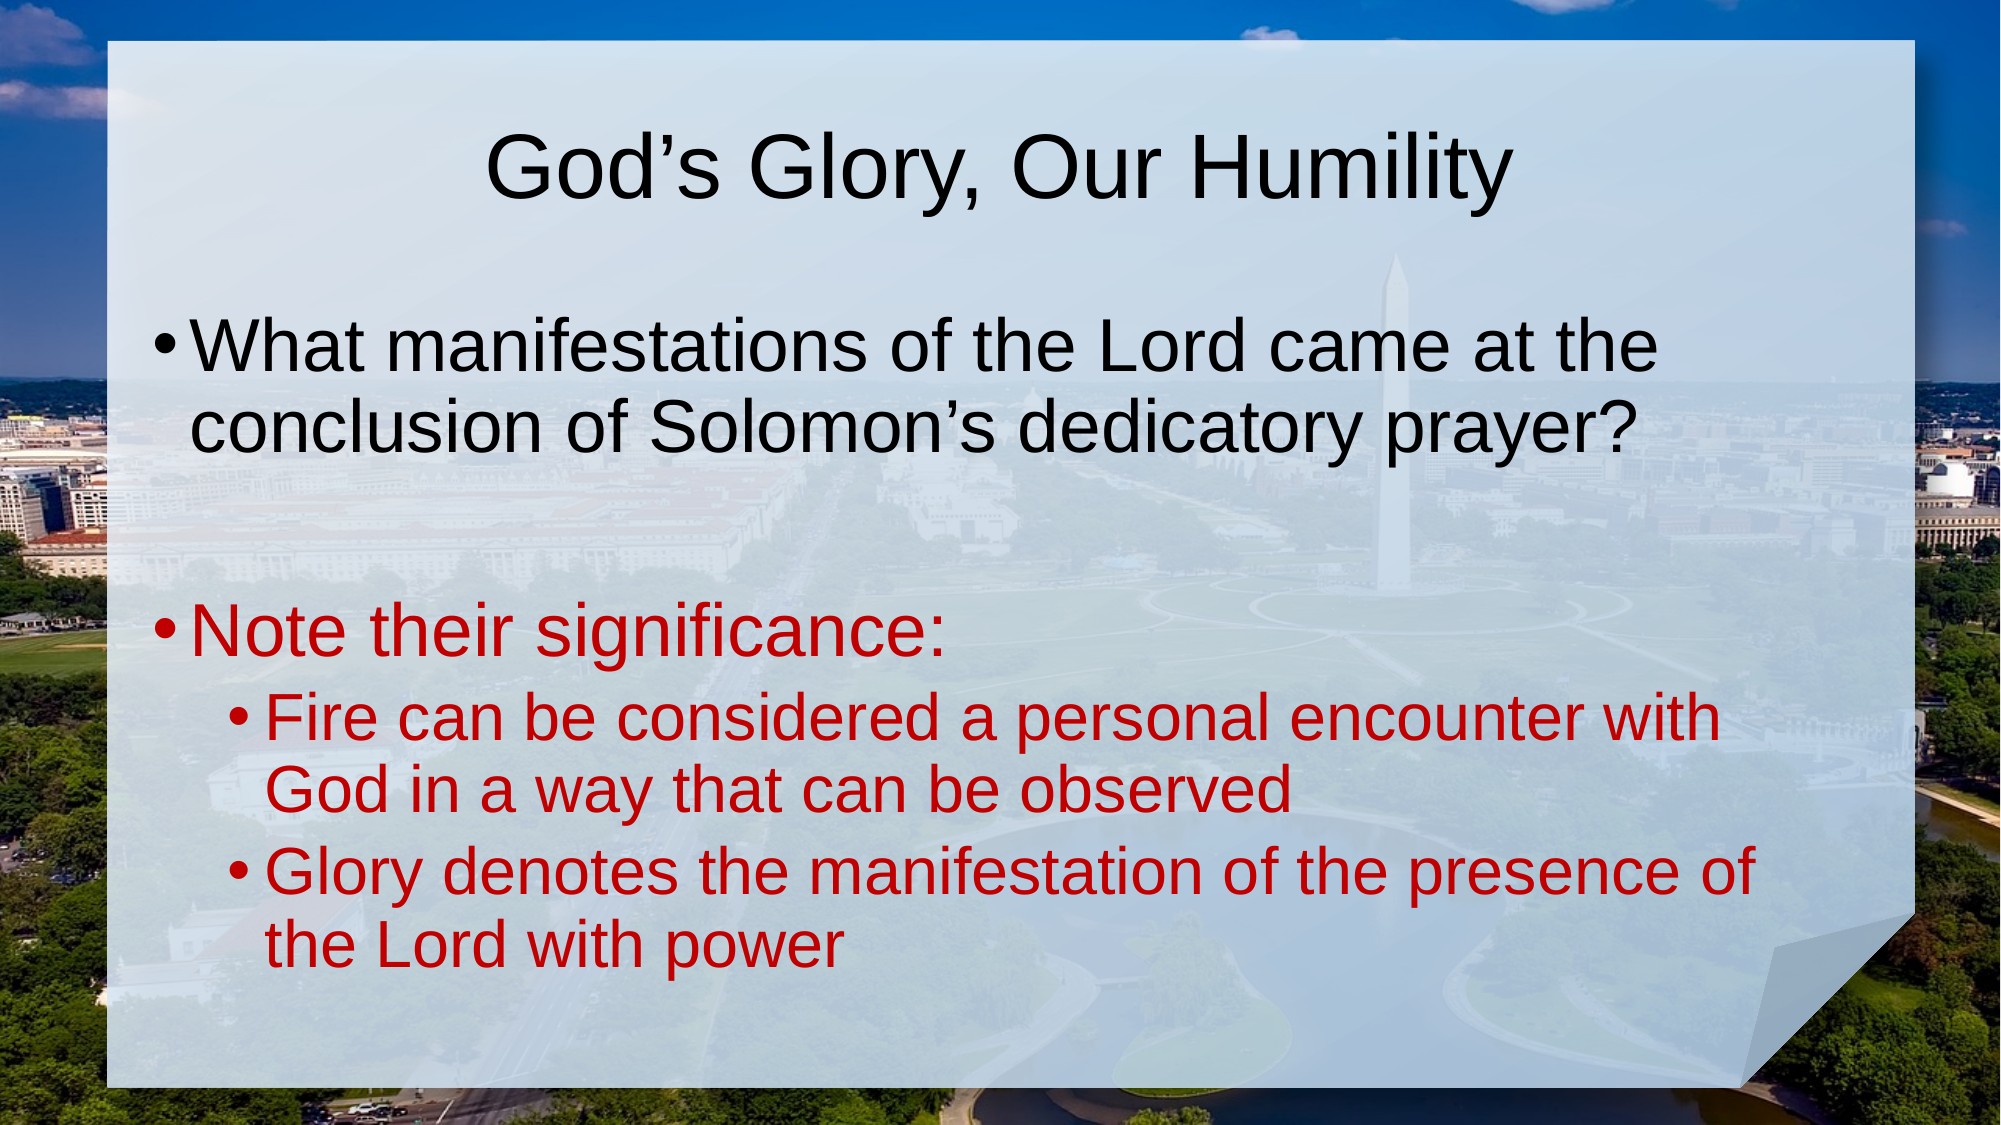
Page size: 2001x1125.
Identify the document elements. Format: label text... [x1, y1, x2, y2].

title God’s Glory, Our Humility [137, 59, 1863, 278]
list What manifestations of the Lord came at the conclusion of Solomon’s dedicatory prayer? Note their significance: Fire can be considered a personal encounter with God in a way that can be observed Glory denotes the manifestation of the presence of the Lord with power [137, 299, 1863, 1014]
picture [0, 0, 2001, 1125]
